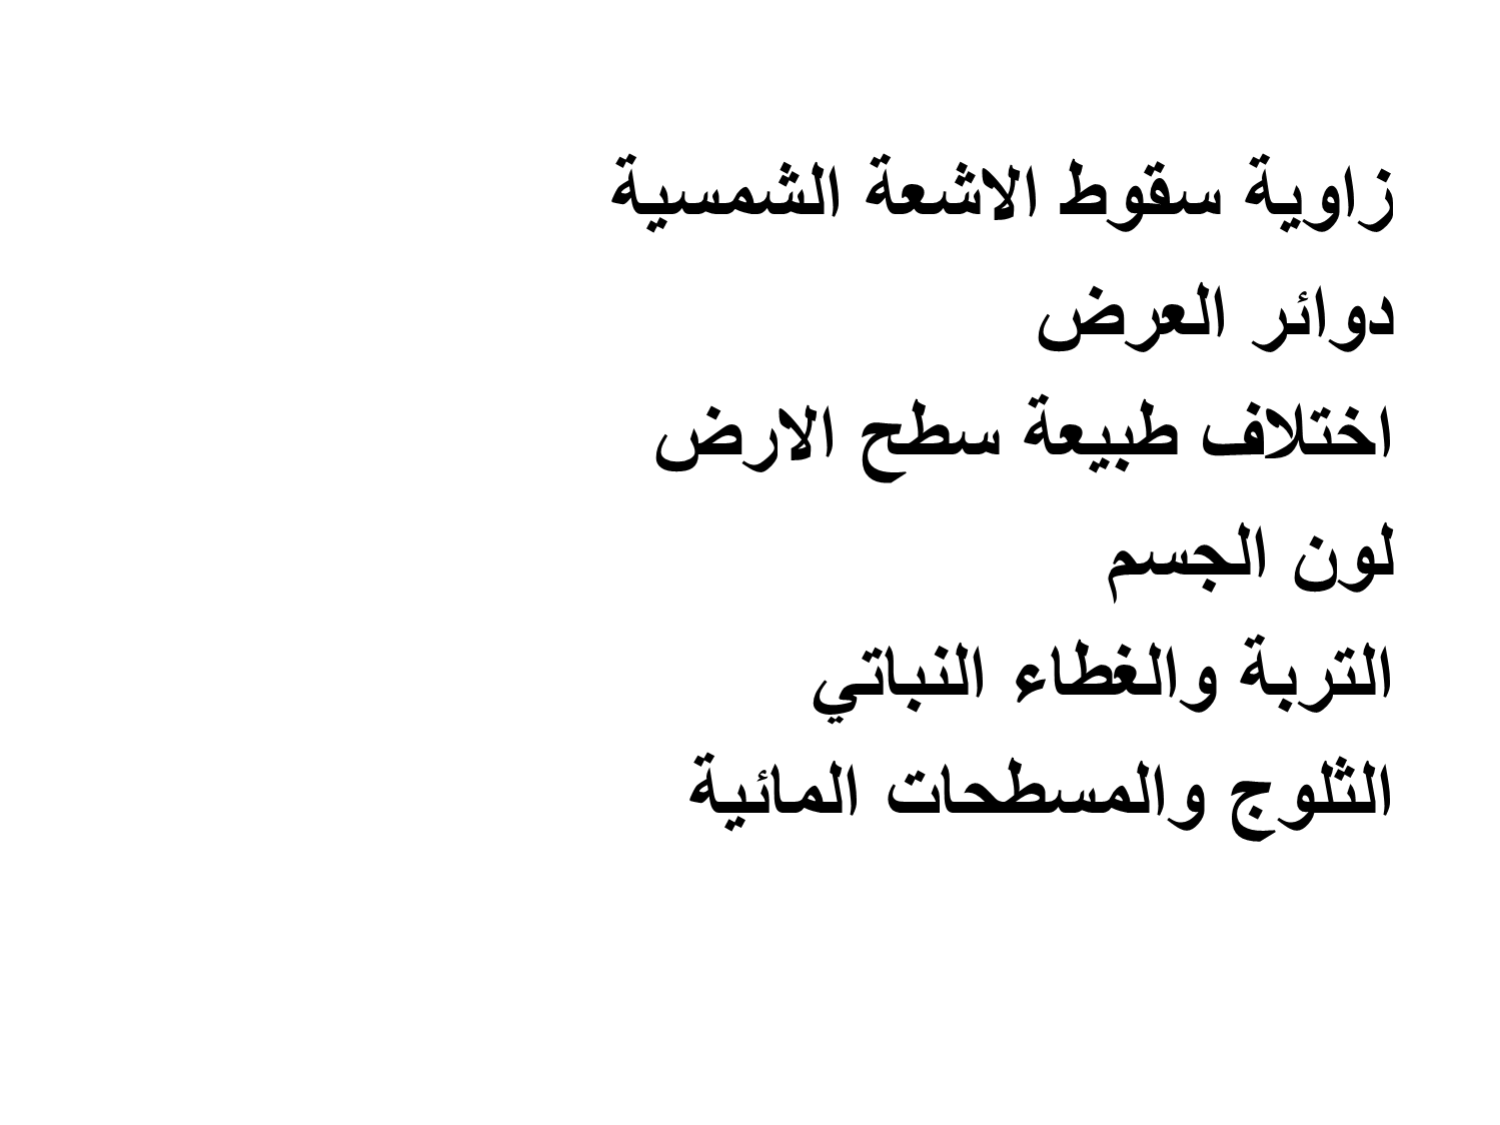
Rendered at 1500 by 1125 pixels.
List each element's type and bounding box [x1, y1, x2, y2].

picture [57, 119, 1443, 1007]
